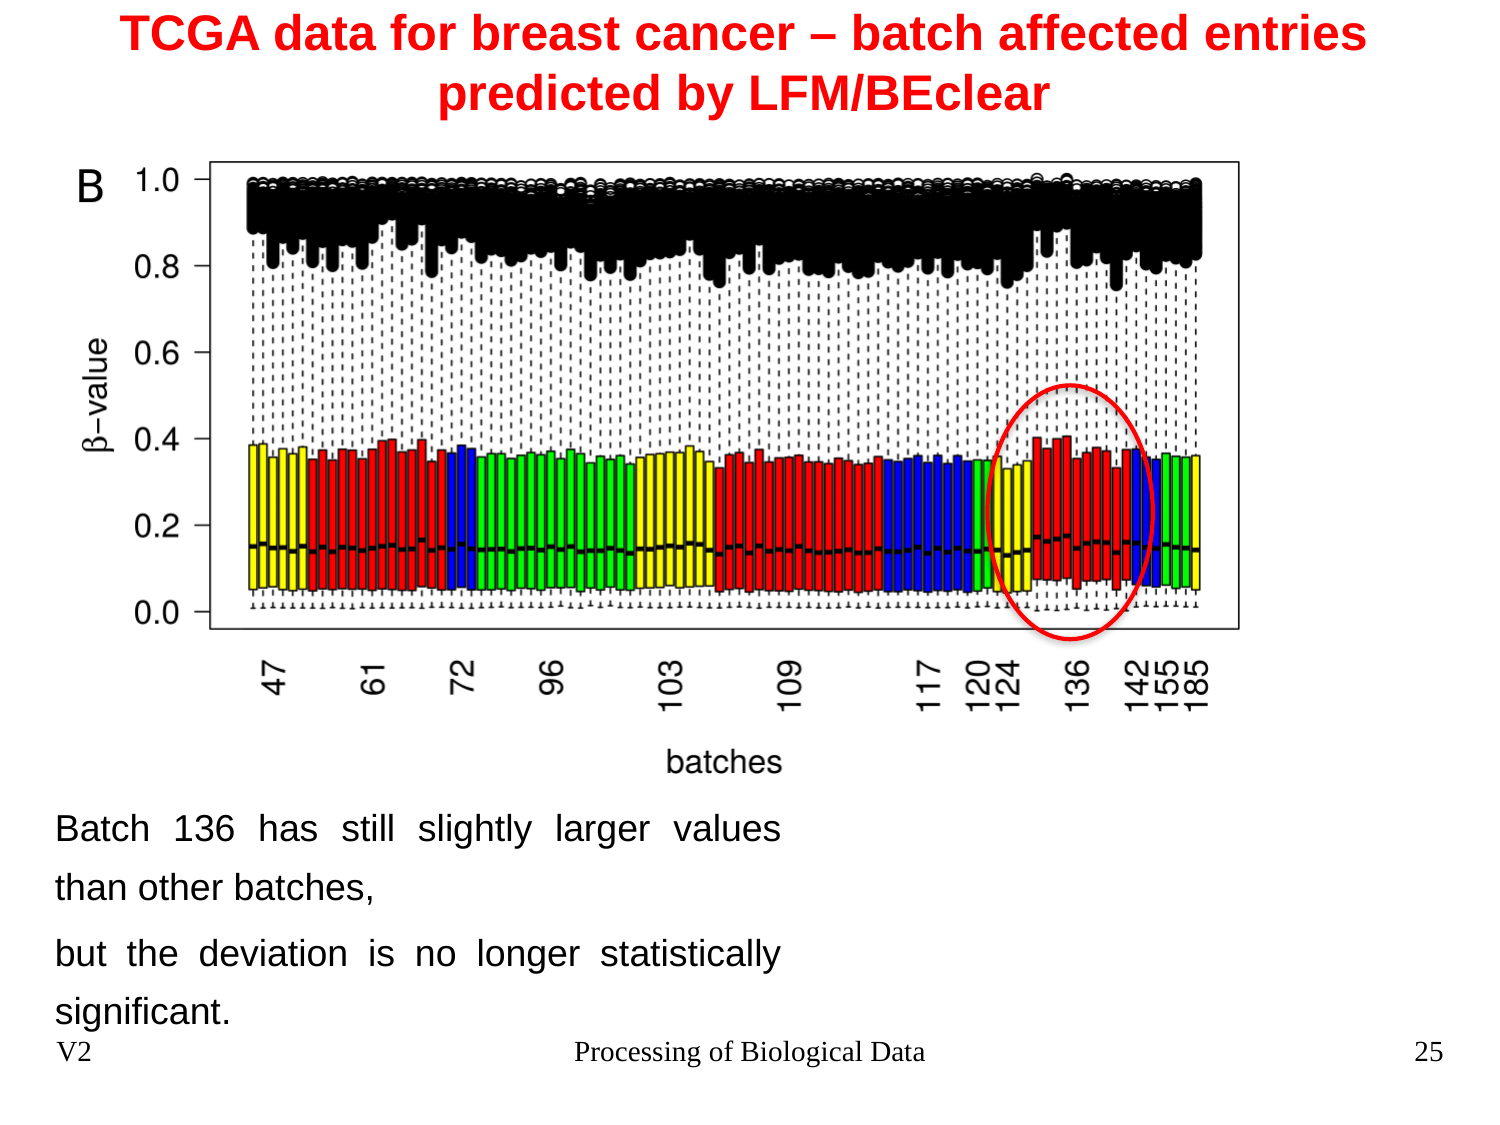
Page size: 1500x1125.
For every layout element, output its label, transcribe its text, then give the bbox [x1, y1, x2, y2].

title TCGA data for breast cancer – batch affected entries predicted by LFM/BEclear [53, 19, 1436, 102]
text_box Batch 136 has still slightly larger values than other batches, but the deviation is no longer statistically significant. [39, 783, 797, 1020]
slide_number 25 [1074, 1024, 1460, 1101]
footer Processing of Biological Data [512, 1024, 988, 1101]
slide_number V2 [40, 1024, 426, 1101]
picture [59, 133, 1267, 779]
